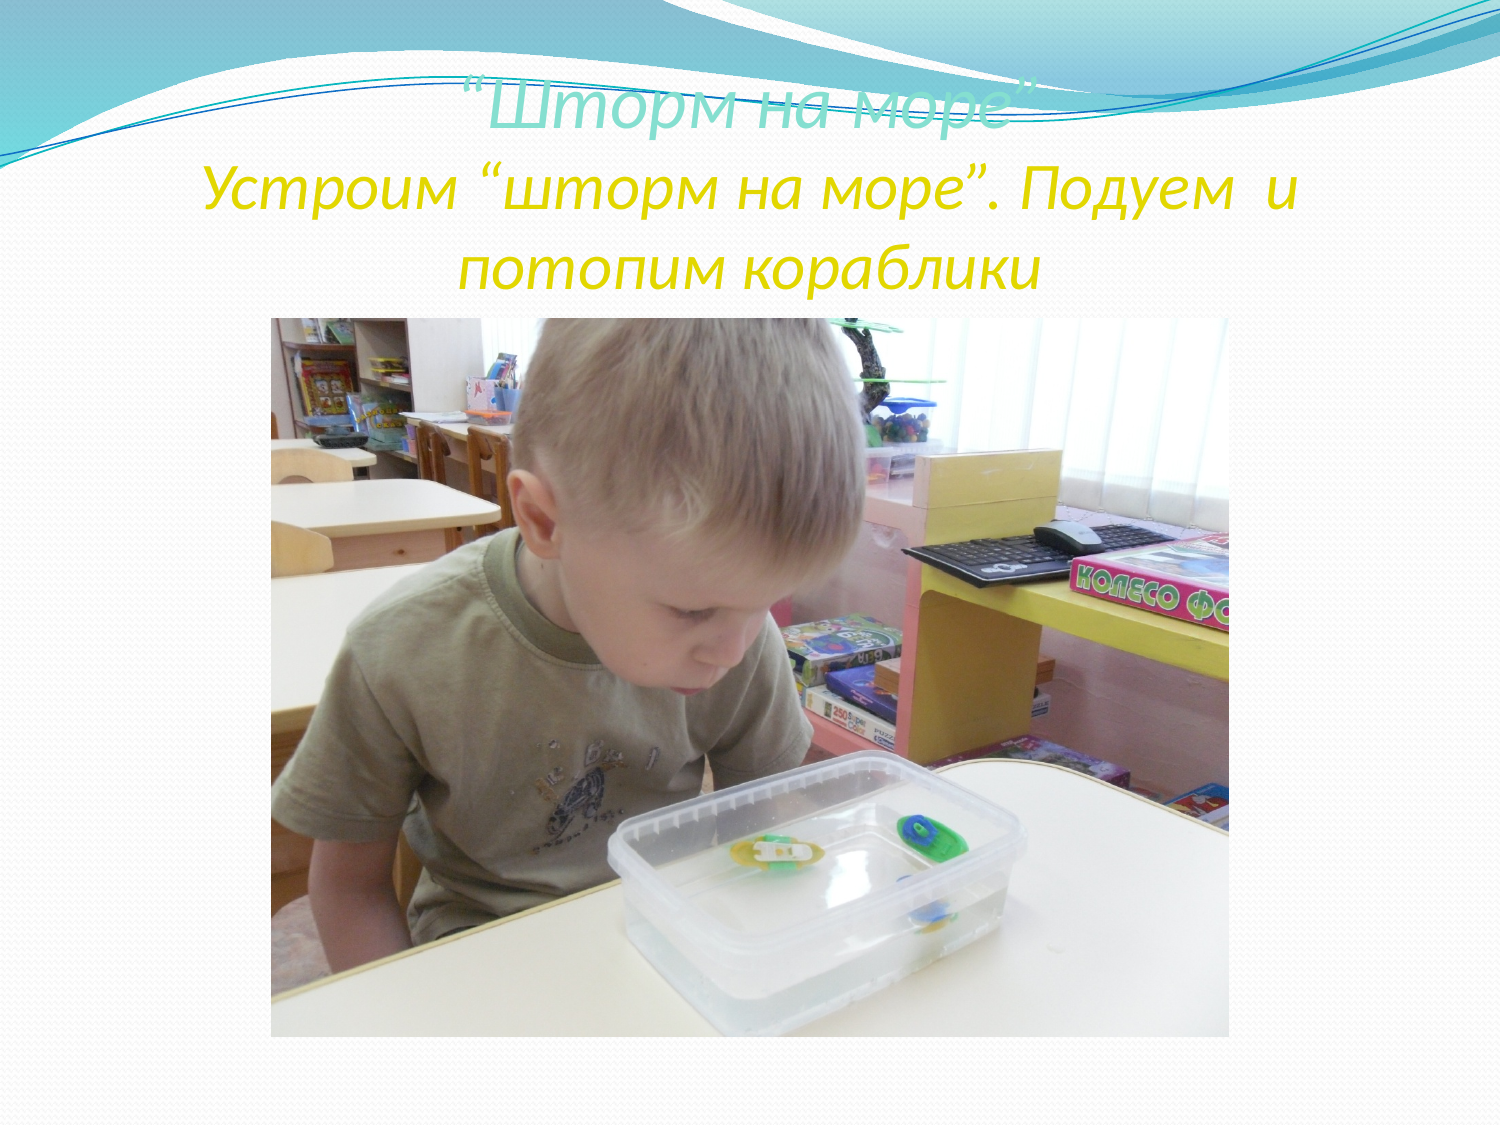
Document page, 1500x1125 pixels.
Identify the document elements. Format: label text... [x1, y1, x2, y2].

title “Шторм на море” Устроим “шторм на море”. Подуем и потопим кораблики [74, 148, 1426, 304]
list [271, 318, 1229, 1037]
